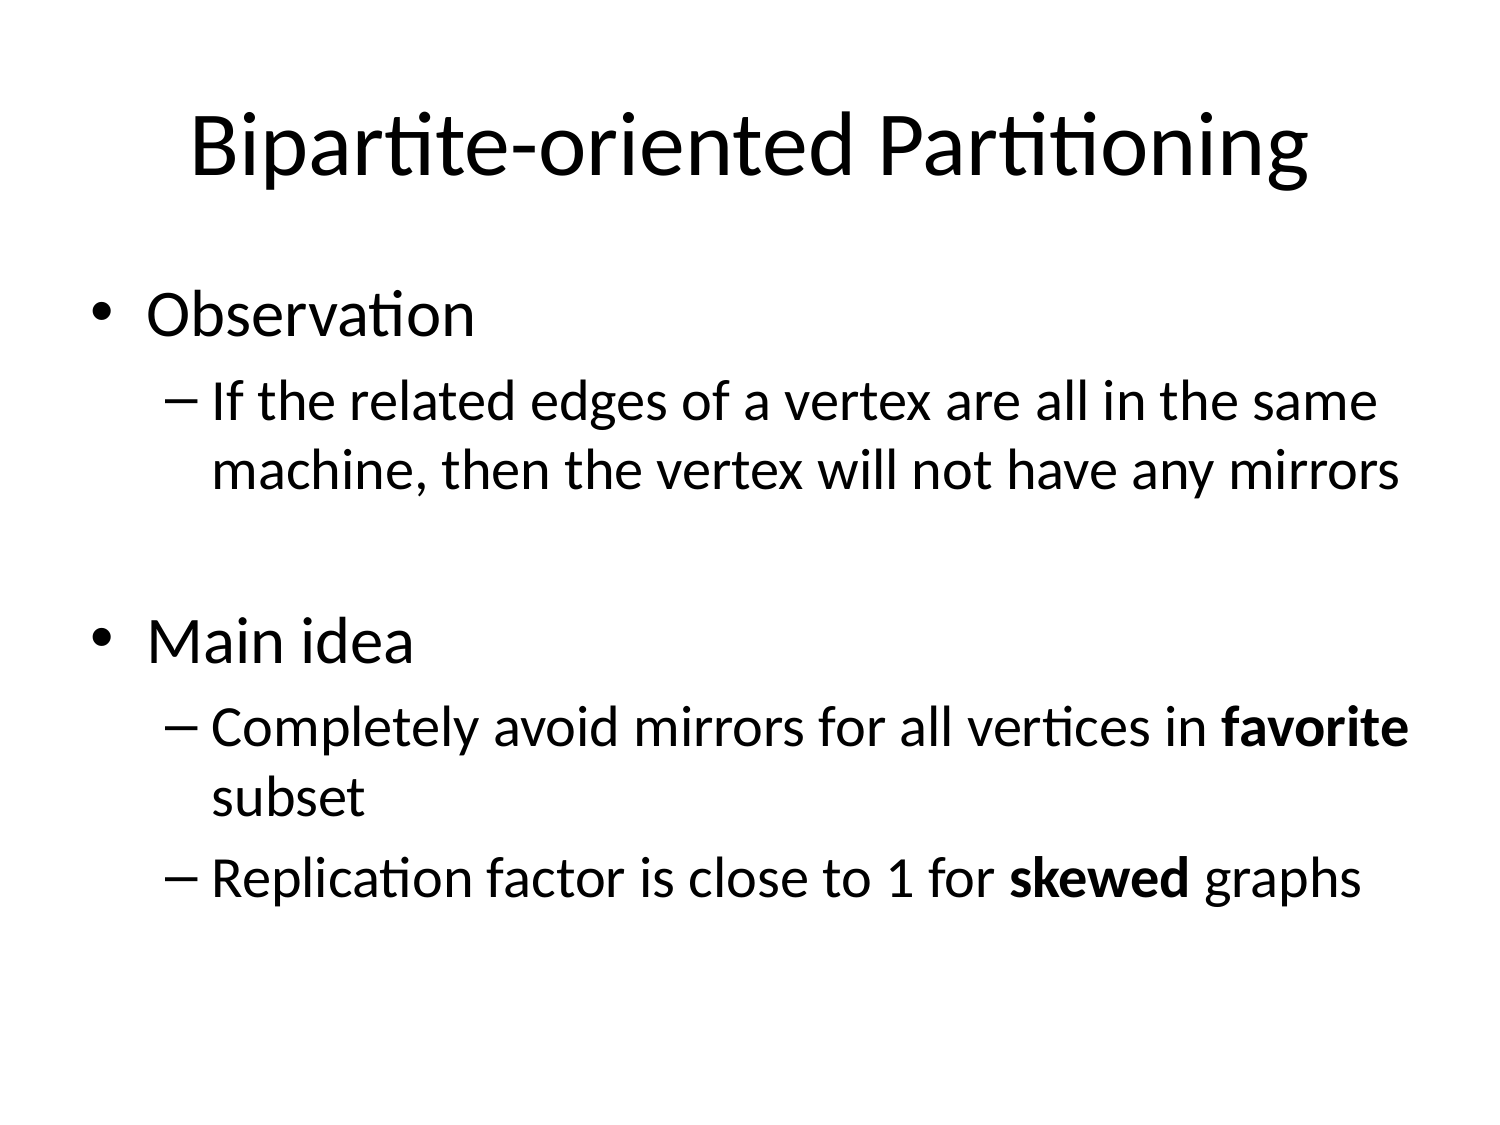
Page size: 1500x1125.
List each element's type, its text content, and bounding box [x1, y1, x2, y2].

list Observation If the related edges of a vertex are all in the same machine, then the vertex will not have any mirrors Main idea Completely avoid mirrors for all vertices in favorite subset Replication factor is close to 1 for skewed graphs [75, 262, 1500, 1012]
title Bipartite-oriented Partitioning [75, 45, 1425, 233]
